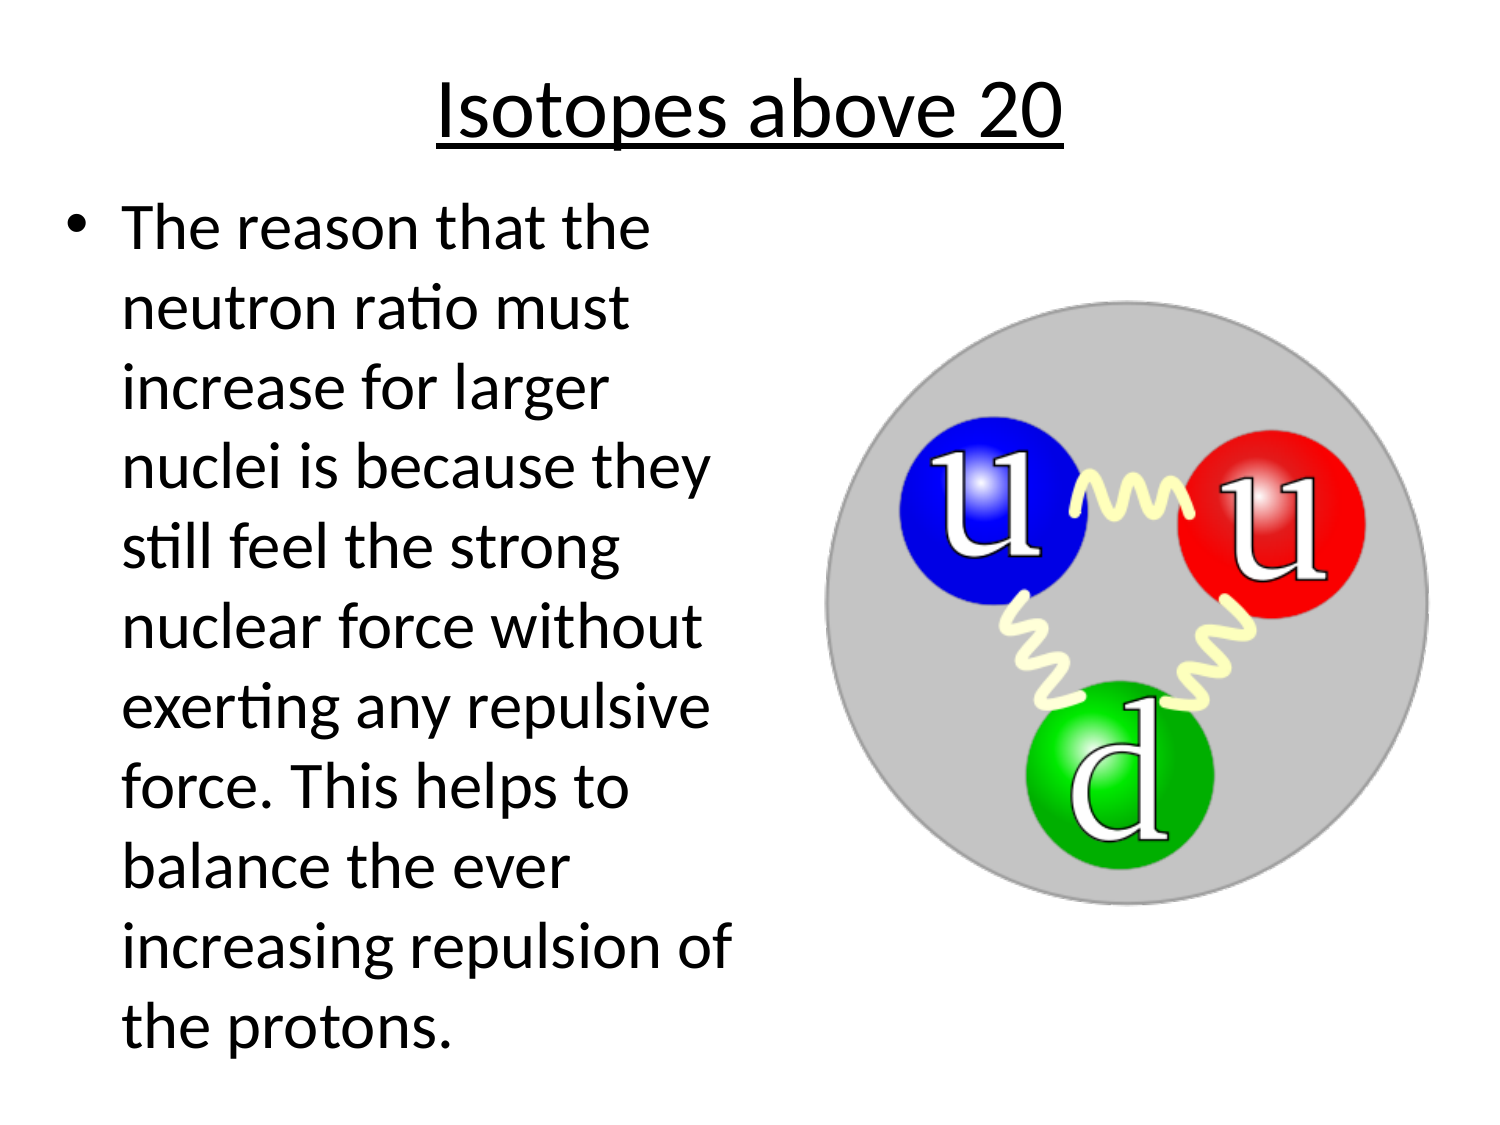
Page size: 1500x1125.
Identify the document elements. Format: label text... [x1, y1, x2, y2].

title Isotopes above 20 [75, 45, 1425, 163]
picture [724, 199, 1500, 1021]
list The reason that the neutron ratio must increase for larger nuclei is because they still feel the strong nuclear force without exerting any repulsive force. This helps to balance the ever increasing repulsion of the protons. [50, 174, 775, 1088]
